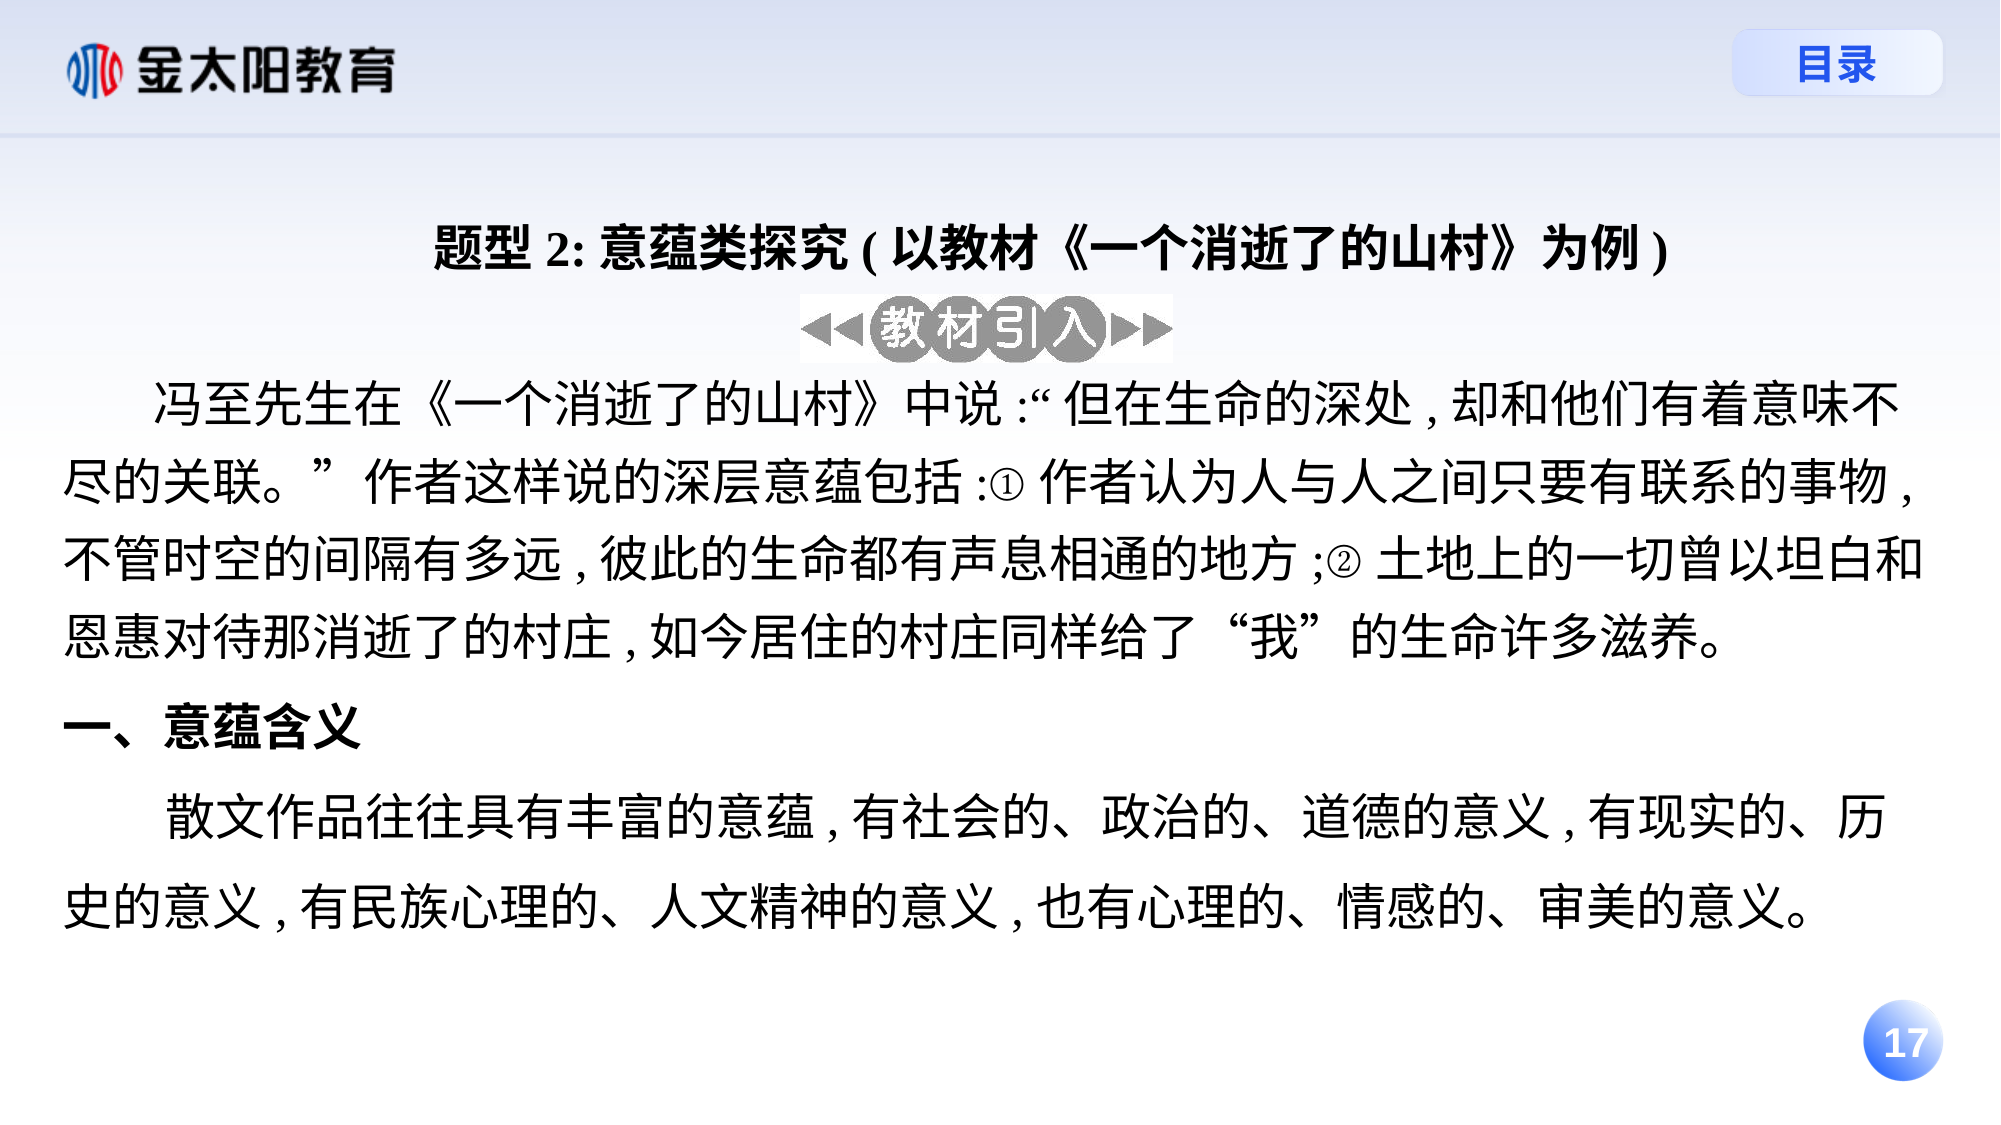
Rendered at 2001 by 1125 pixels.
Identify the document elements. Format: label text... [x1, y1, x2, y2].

text_box 题型2:意蕴类探究(以教材《一个消逝了的山村》为例) 冯至先生在《一个消逝了的山村》中说:“但在生命的深处,却和他们有着意味不尽的关联。”作者这样说的深层意蕴包括:①作者认为人与人之间只要有联系的事物,不管时空的间隔有多远,彼此的生命都有声息相通的地方;②土地上的一切曾以坦白和恩惠对待那消逝了的村庄,如今居住的村庄同样给了“我”的生命许多滋养。 一、意蕴含义 散文作品往往具有丰富的意蕴,有社会的、政治的、道德的意义,有现实的、历史的意义,有民族心理的、人文精神的意义,也有心理的、情感的、审美的意义。 [62, 198, 1937, 1062]
picture [0, 0, 2000, 1125]
